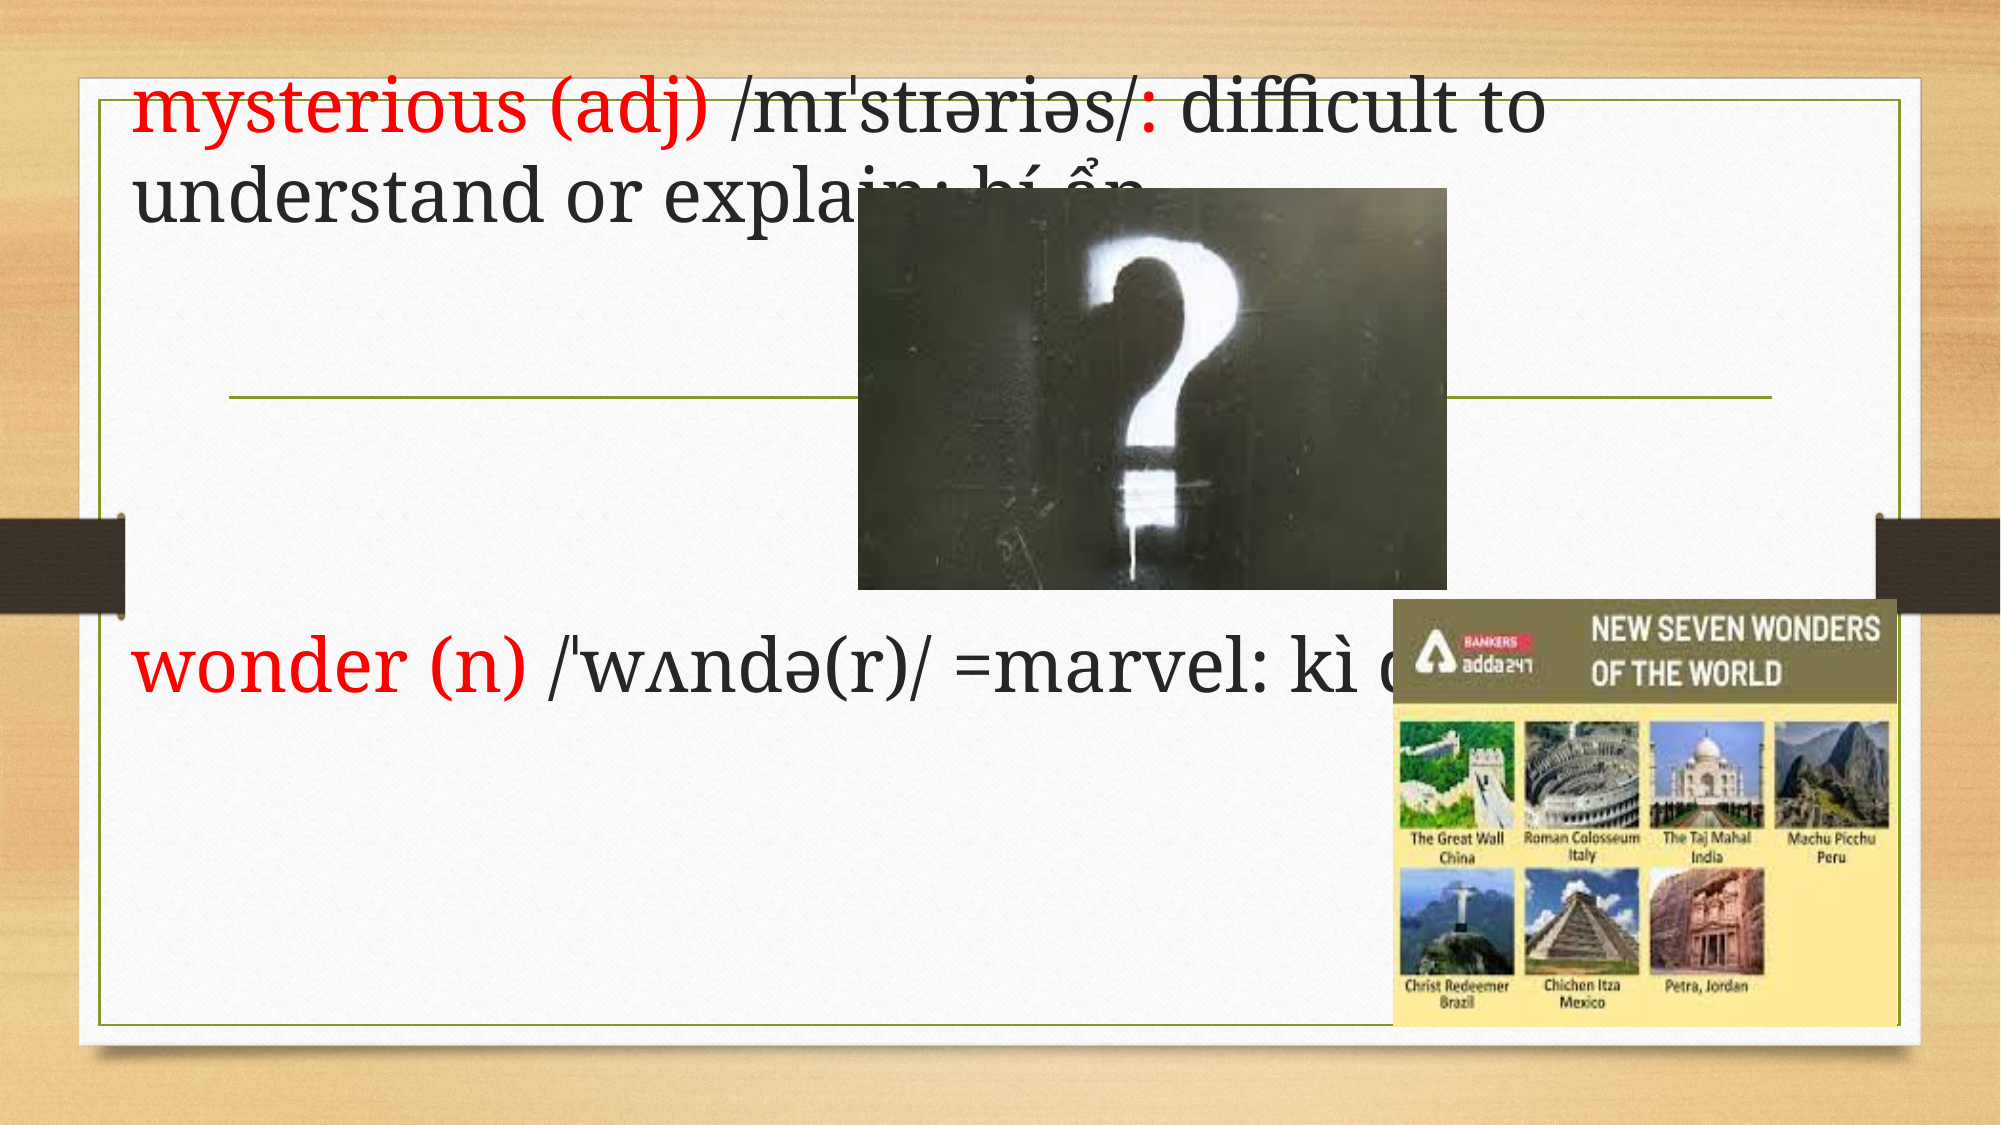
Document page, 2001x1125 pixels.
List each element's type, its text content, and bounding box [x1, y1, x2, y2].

list mysterious (adj) /mɪˈstɪəriəs/: difficult to understand or explain: bí ẩn wonder (n) /ˈwʌndə(r)/ =marvel: kì quan [116, 50, 1842, 1065]
picture [0, 0, 2001, 1125]
